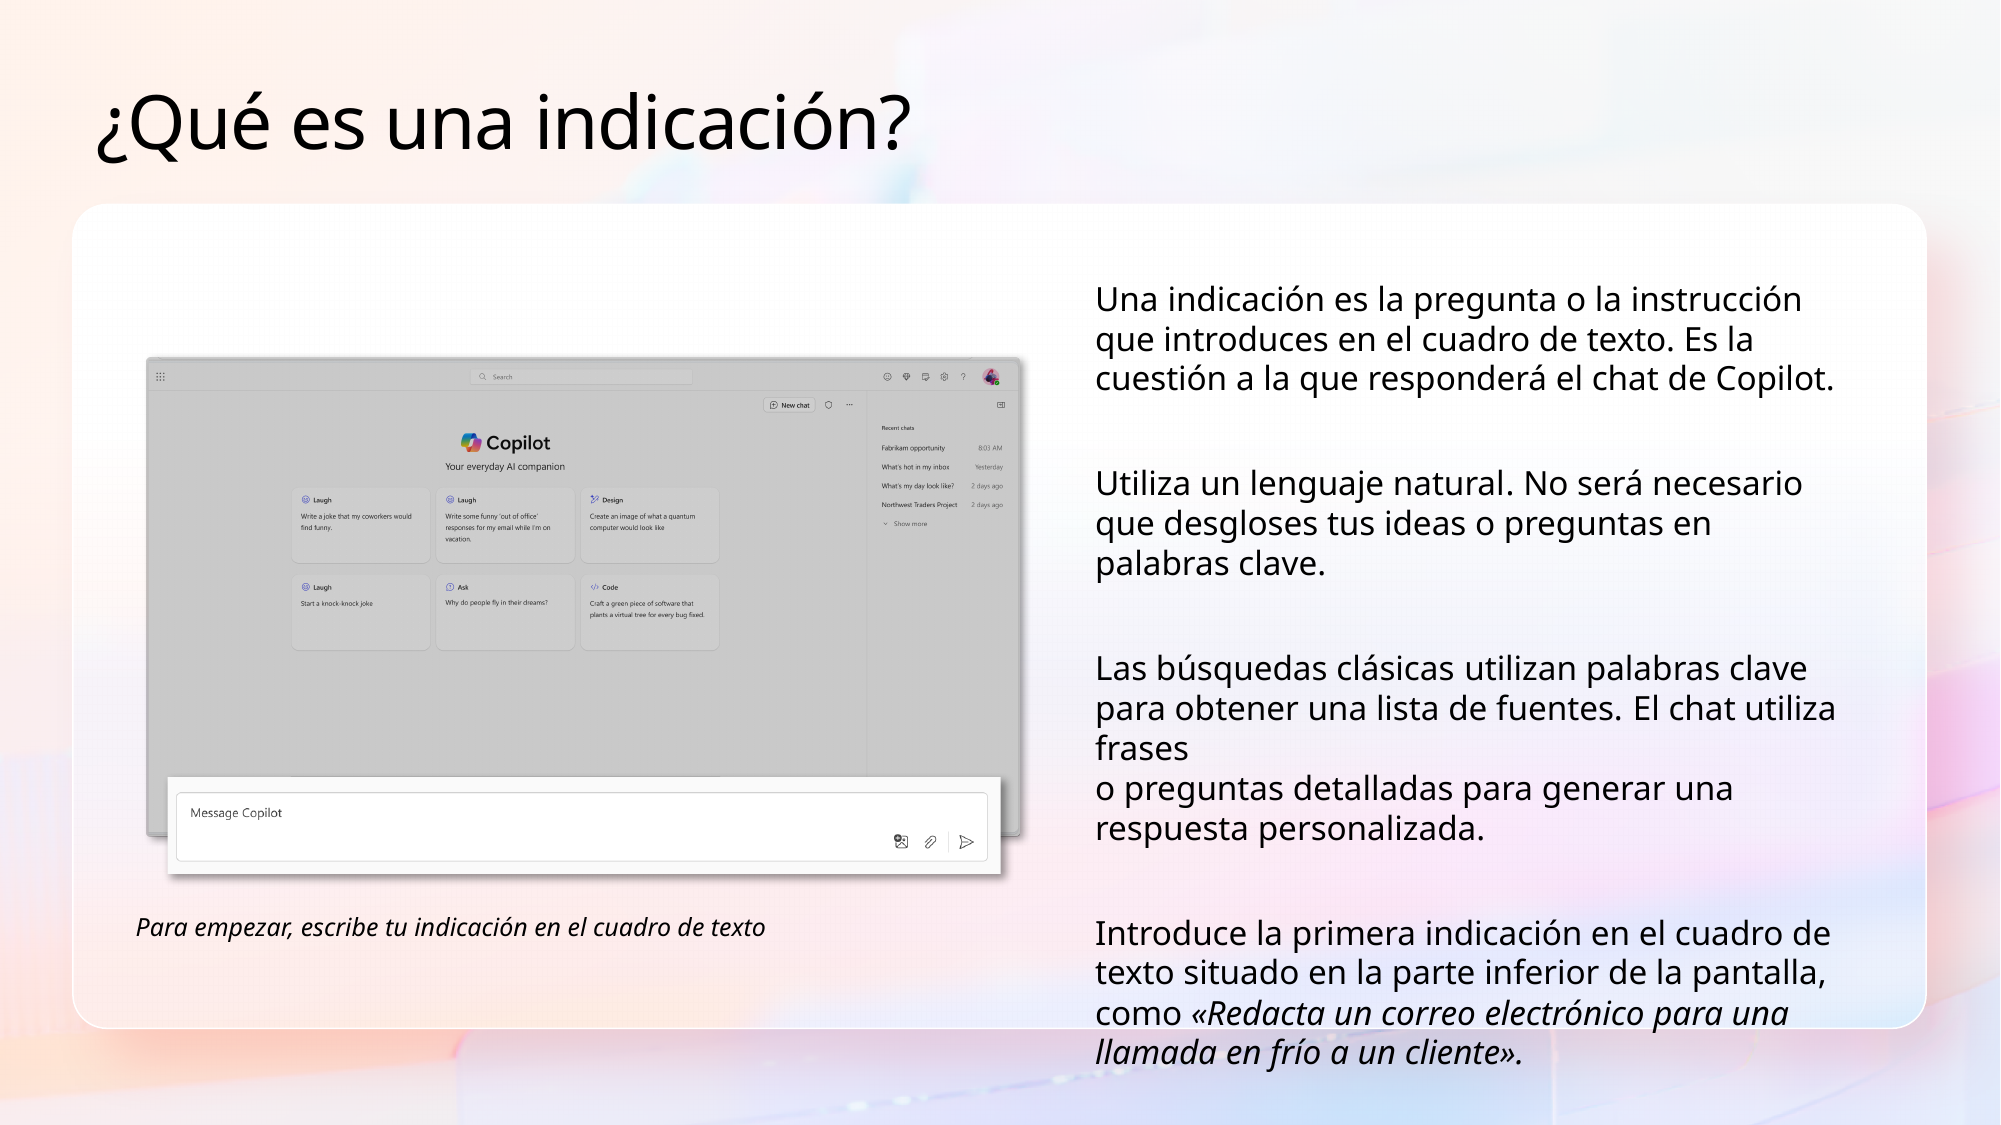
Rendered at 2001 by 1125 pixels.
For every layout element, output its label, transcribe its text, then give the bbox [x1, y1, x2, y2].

text_box ¿Qué es una indicación? [96, 74, 1904, 165]
text_box [72, 203, 1927, 1030]
text_box Para empezar, escribe tu indicación en el cuadro de texto [135, 911, 777, 942]
picture [0, 0, 2001, 1125]
text_box Una indicación es la pregunta o la instrucción que introduces en el cuadro de texto. Es la cuestión a la que responderá el chat de Copilot. Utiliza un lenguaje natural. No será necesario que desgloses tus ideas o preguntas en palabras clave. Las búsquedas clásicas utilizan palabras clave para obtener una lista de fuentes. El chat utiliza frases o preguntas detalladas para generar una respuesta personalizada. Introduce la primera indicación en el cuadro de texto situado en la parte inferior de la pantalla, como «Redacta un correo electrónico para una llamada en frío a un cliente». [1095, 277, 1850, 1072]
